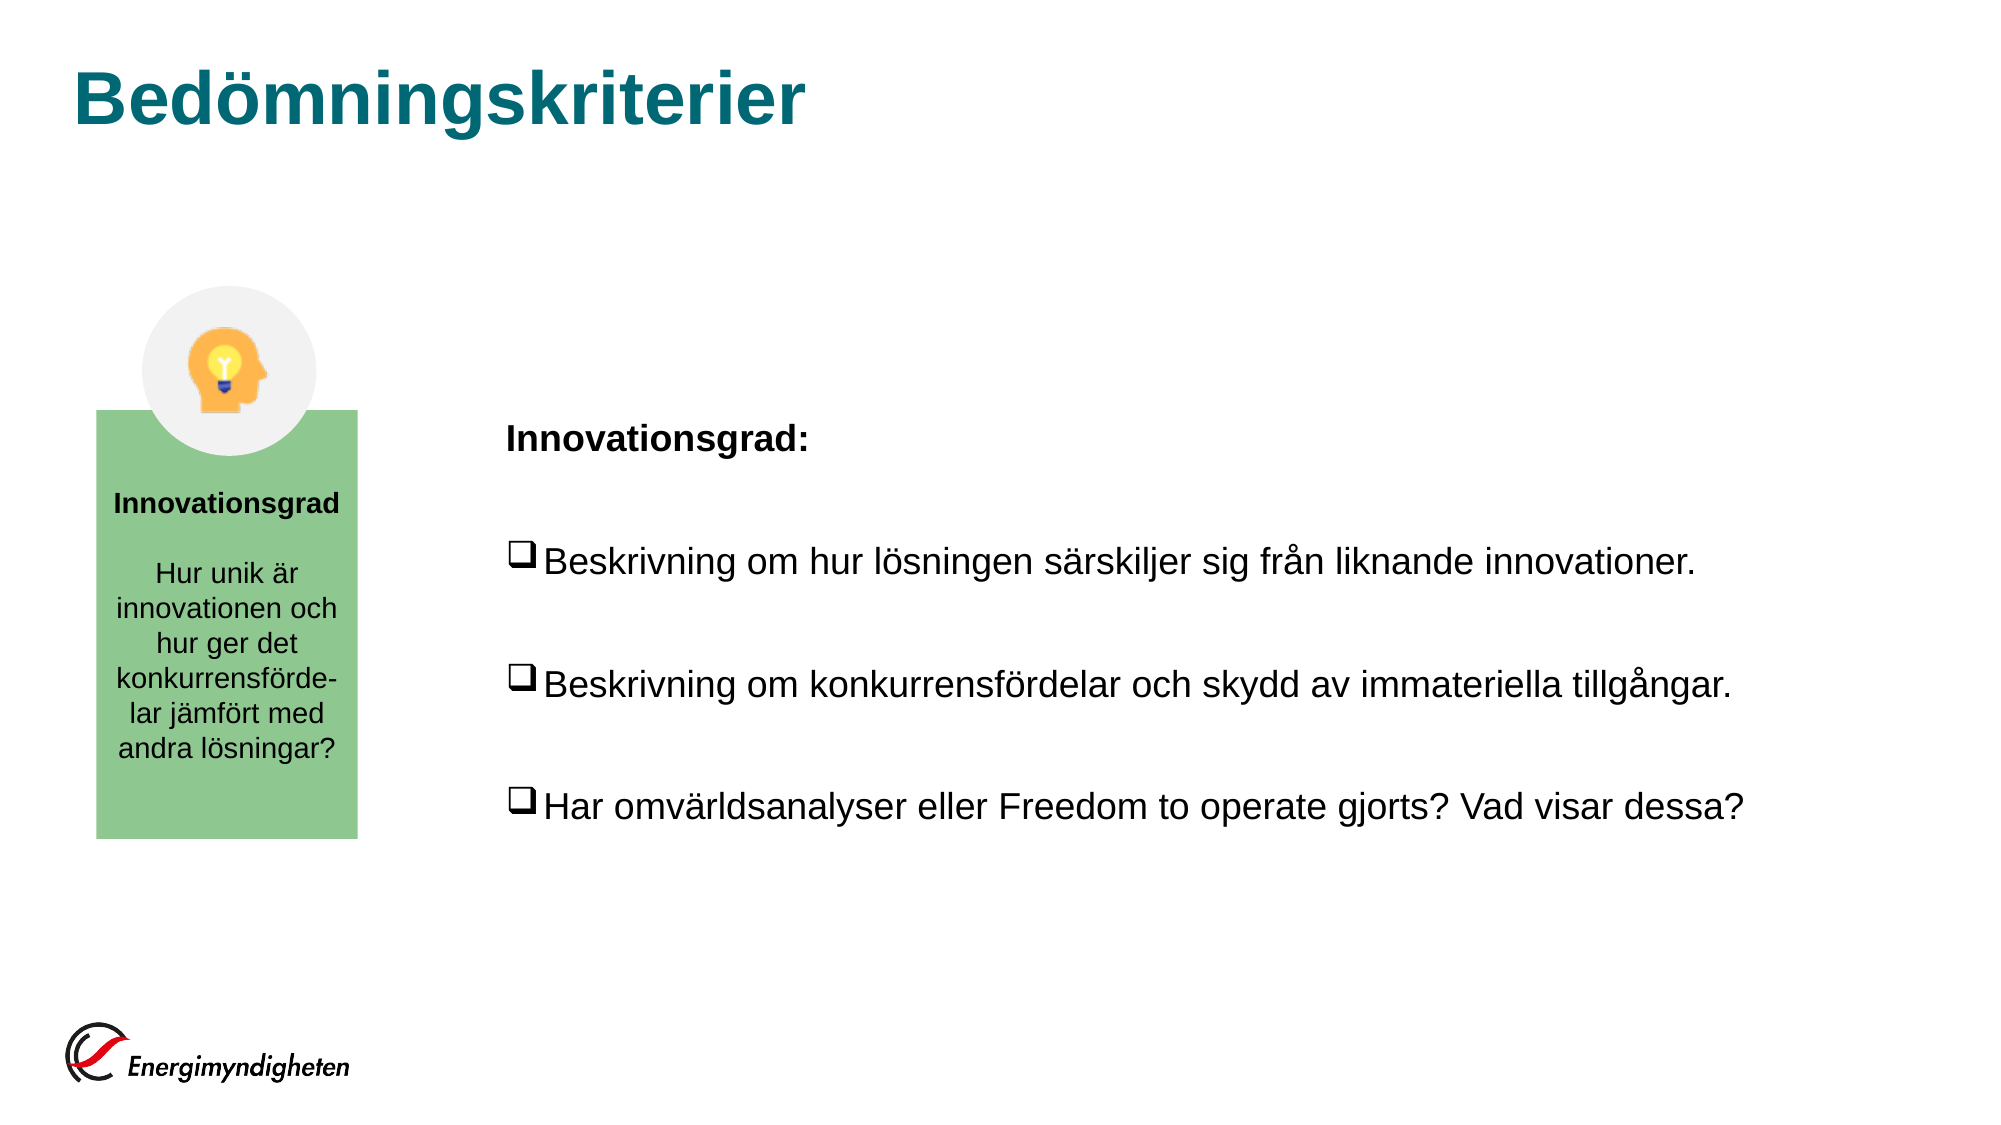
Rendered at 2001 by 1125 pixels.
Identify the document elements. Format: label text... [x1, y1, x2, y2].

title Bedömningskriterier [58, 52, 1831, 242]
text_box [96, 285, 358, 839]
list Innovationsgrad: Beskrivning om hur lösningen särskiljer sig från liknande innovationer. Beskrivning om konkurrensfördelar och skydd av immateriella tillgångar. Har omvärldsanalyser eller Freedom to operate gjorts? Vad visar dessa? [490, 412, 2000, 796]
picture [65, 1022, 349, 1083]
